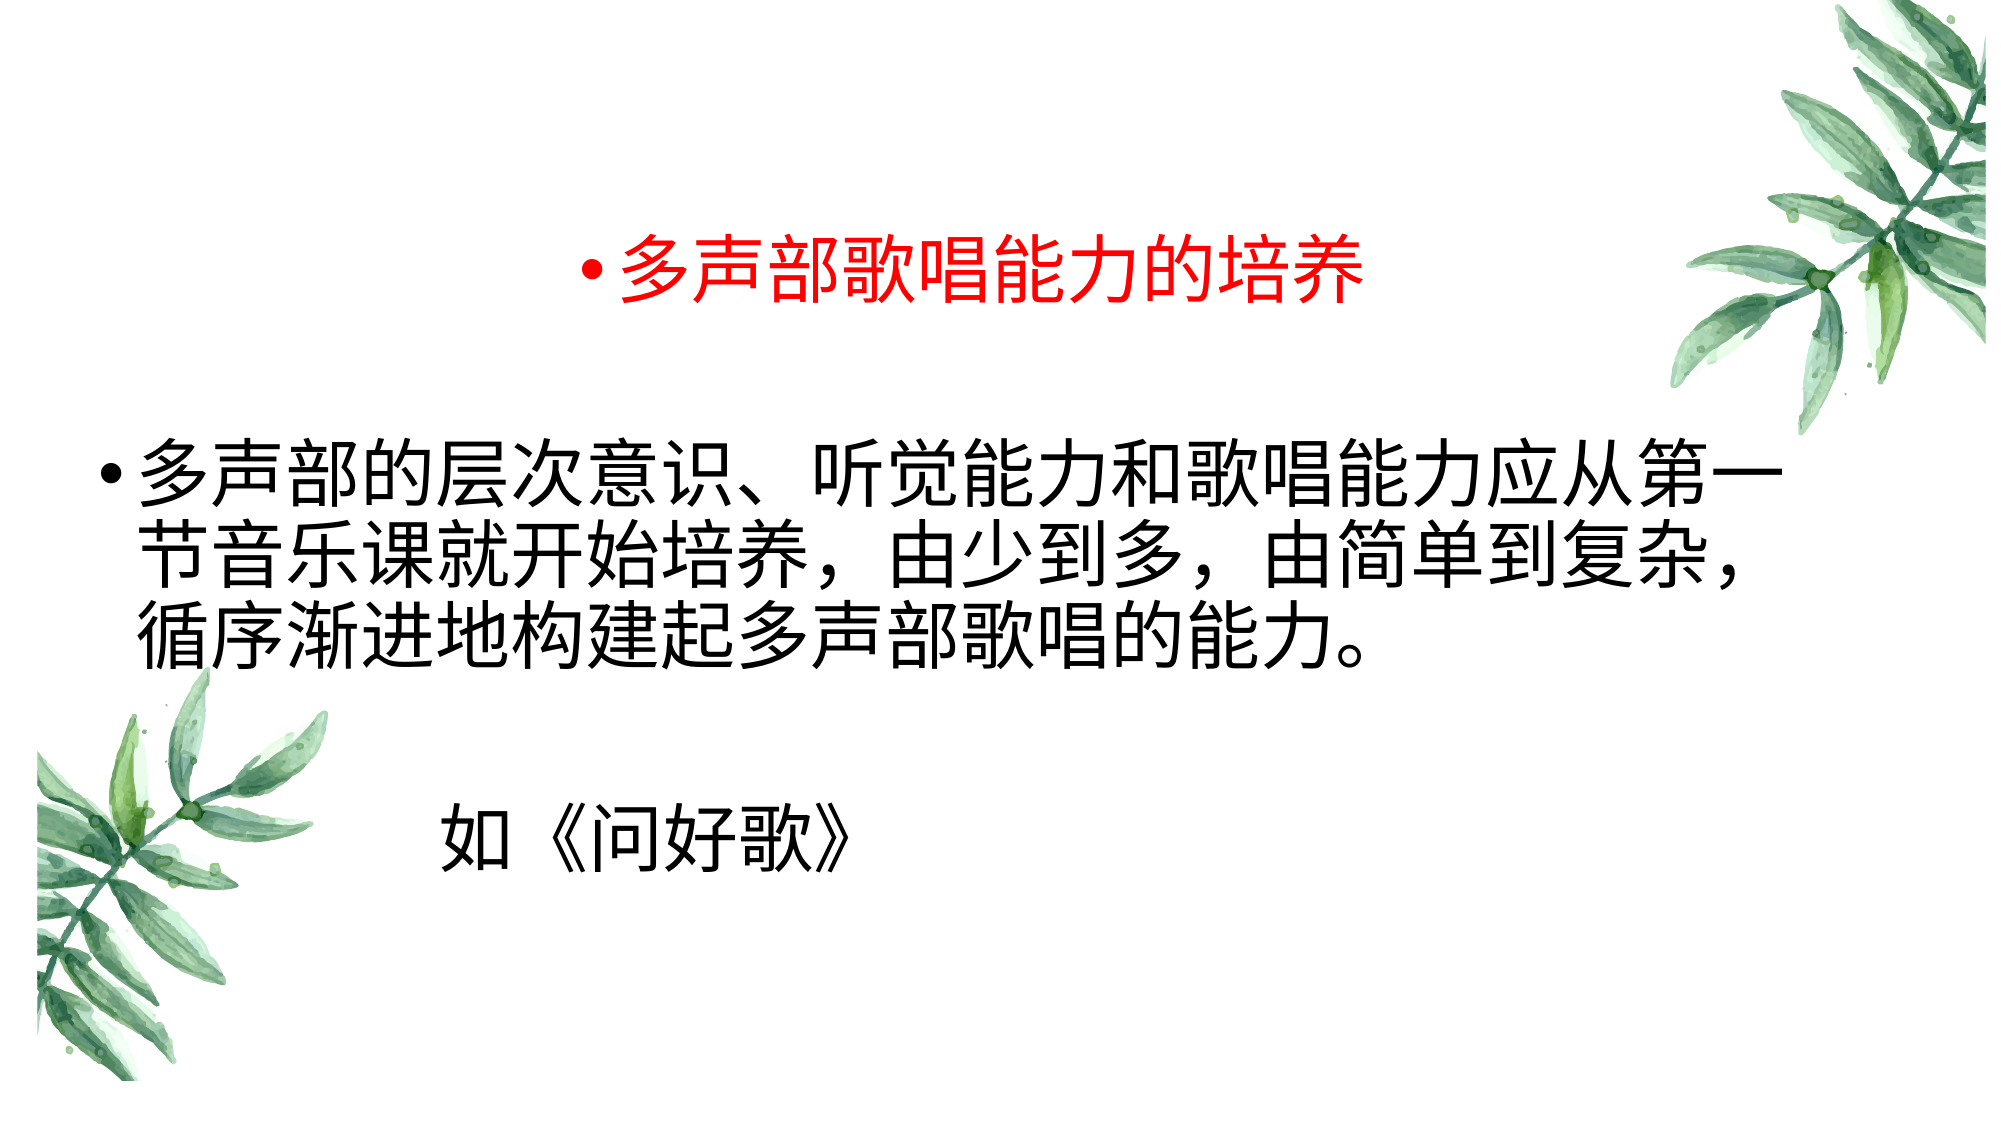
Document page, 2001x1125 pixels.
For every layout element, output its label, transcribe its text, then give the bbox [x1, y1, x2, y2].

picture [37, 667, 328, 1081]
picture [1670, 0, 1986, 436]
list 多声部歌唱能力的培养 多声部的层次意识、听觉能力和歌唱能力应从第一节音乐课就开始培养，由少到多，由简单到复杂，循序渐进地构建起多声部歌唱的能力。 如《问好歌》 [83, 114, 1863, 1014]
